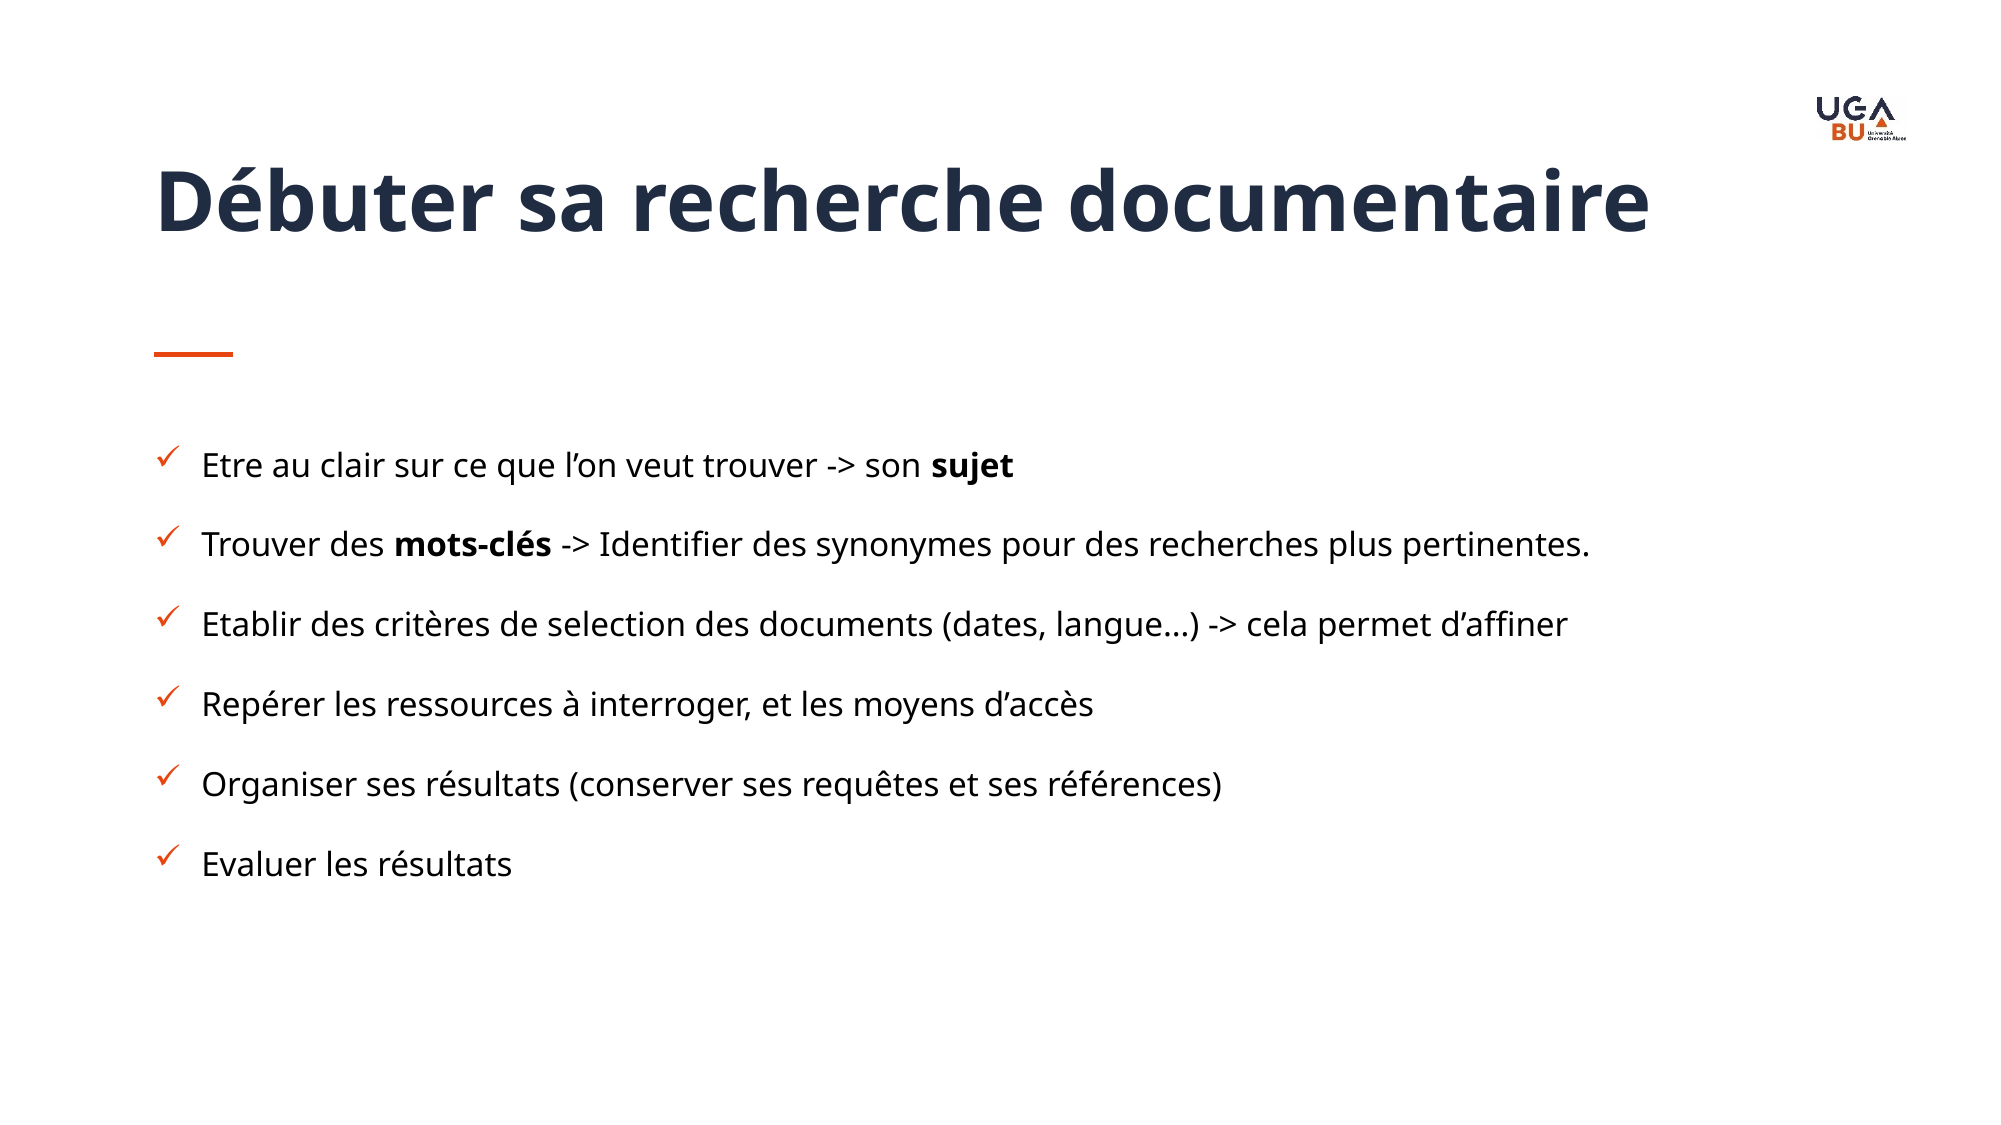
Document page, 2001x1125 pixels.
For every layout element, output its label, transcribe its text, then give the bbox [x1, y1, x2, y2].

title Débuter sa recherche documentaire [139, 152, 1922, 469]
text_box Etre au clair sur ce que l’on veut trouver -> son sujet Trouver des mots-clés -> Identifier des synonymes pour des recherches plus pertinentes. Etablir des critères de selection des documents (dates, langue…) -> cela permet d’affiner Repérer les ressources à interroger, et les moyens d’accès Organiser ses résultats (conserver ses requêtes et ses références) Evaluer les résultats [139, 396, 1770, 961]
picture [1817, 96, 1906, 141]
